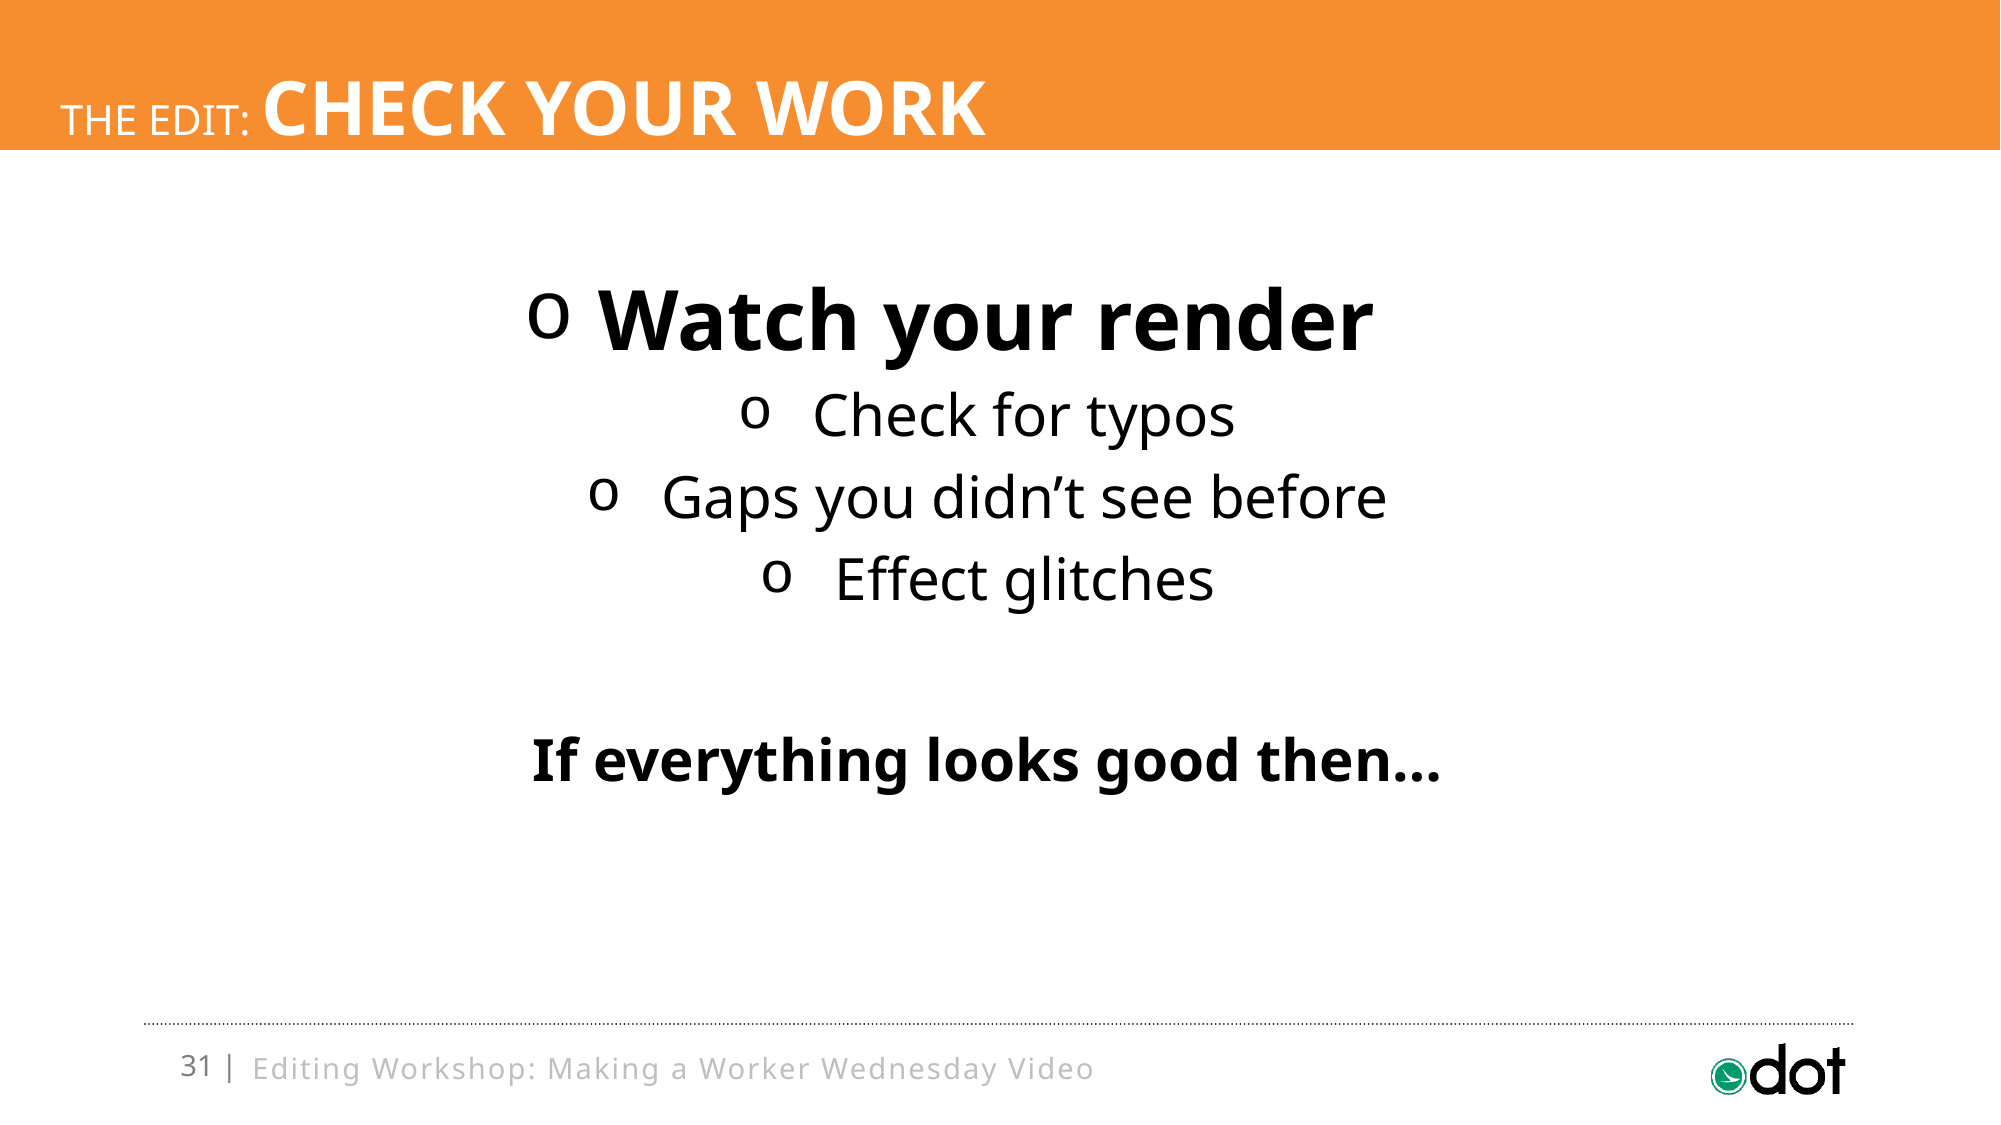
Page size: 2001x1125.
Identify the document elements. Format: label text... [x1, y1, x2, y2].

list Watch your render Check for typos Gaps you didn’t see before Effect glitches If everything looks good then… [87, 259, 1813, 1065]
title the edit: Check your Work [0, 0, 2000, 151]
footer Editing Workshop: Making a Worker Wednesday Video [237, 1065, 1510, 1098]
picture [1692, 1024, 1863, 1113]
